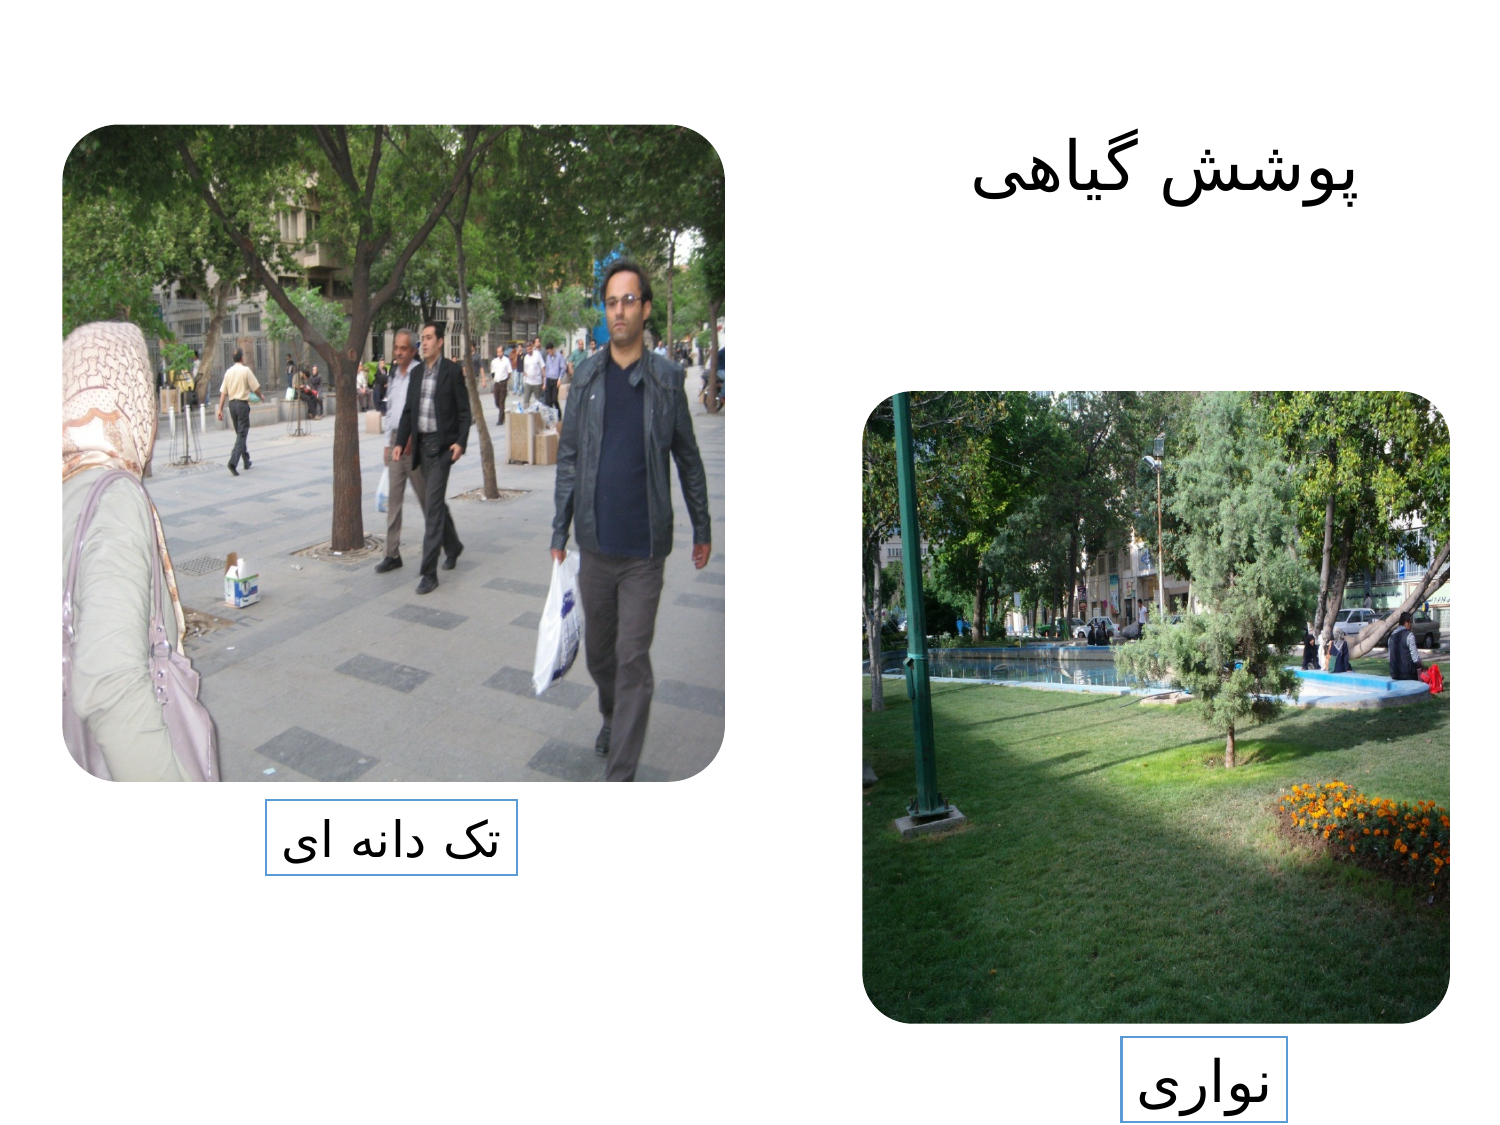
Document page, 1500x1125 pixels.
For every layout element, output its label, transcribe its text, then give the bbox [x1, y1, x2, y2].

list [62, 124, 725, 782]
title پوشش گیاهی [103, 59, 1397, 278]
text_box نواری [1120, 1036, 1288, 1123]
picture [862, 391, 1450, 1024]
text_box تک دانه ای [265, 799, 518, 876]
